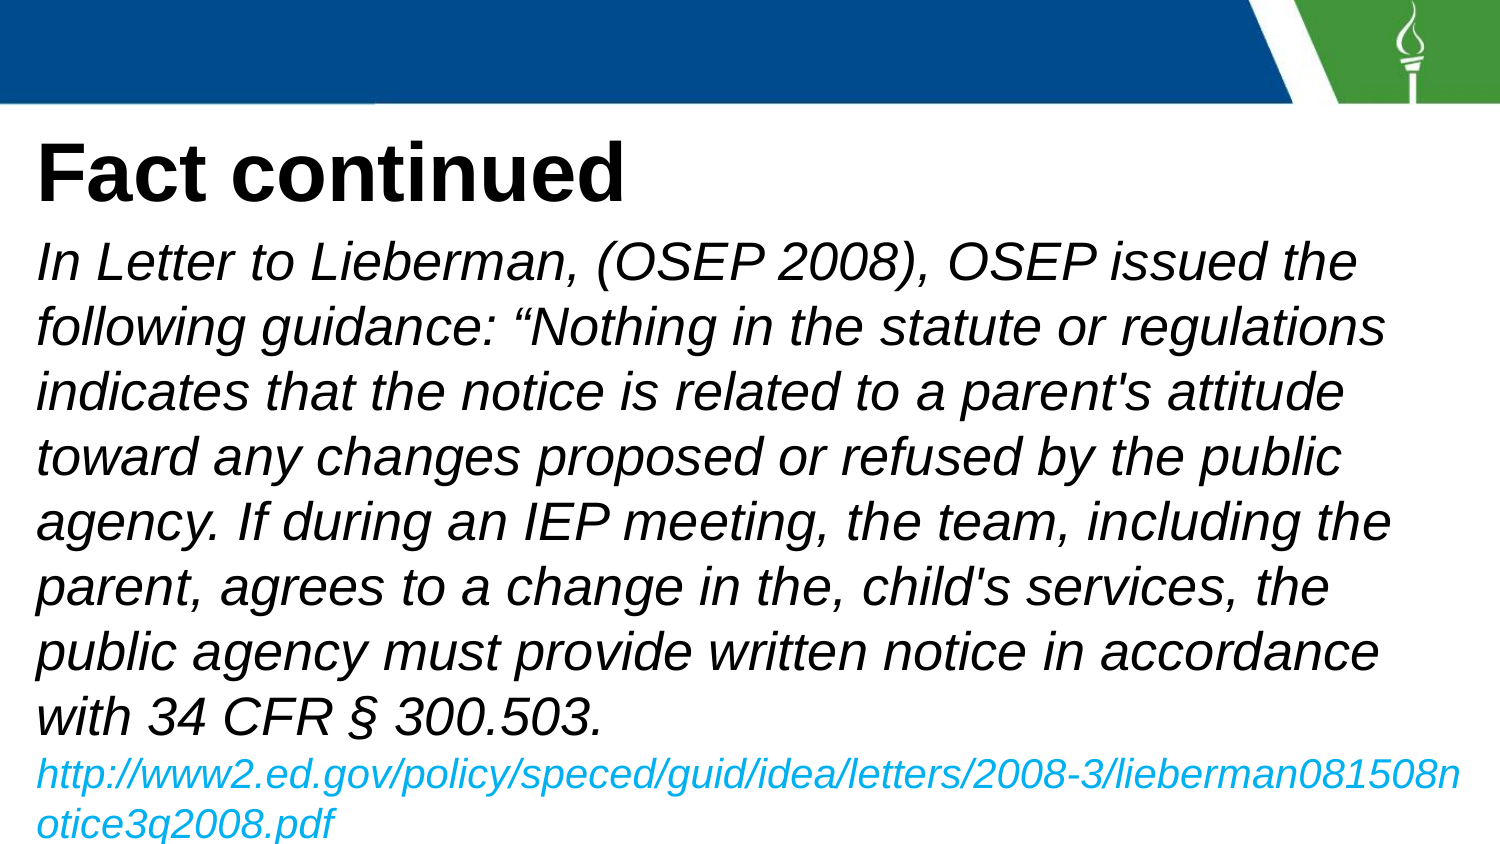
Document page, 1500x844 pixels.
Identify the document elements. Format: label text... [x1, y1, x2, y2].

picture [0, 0, 1500, 844]
picture [153, 819, 164, 835]
list In Letter to Lieberman, (OSEP 2008), OSEP issued the following guidance: “Nothing in the statute or regulations indicates that the notice is related to a parent's attitude toward any changes proposed or refused by the public agency. If during an IEP meeting, the team, including the parent, agrees to a change in the, child's services, the public agency must provide written notice in accordance with 34 CFR § 300.503. http://www2.ed.gov/policy/speced/guid/idea/letters/2008-3/lieberman081508notice3q2008.pdf [24, 241, 1475, 797]
picture [282, 819, 293, 835]
title Fact continued [24, 109, 1475, 241]
